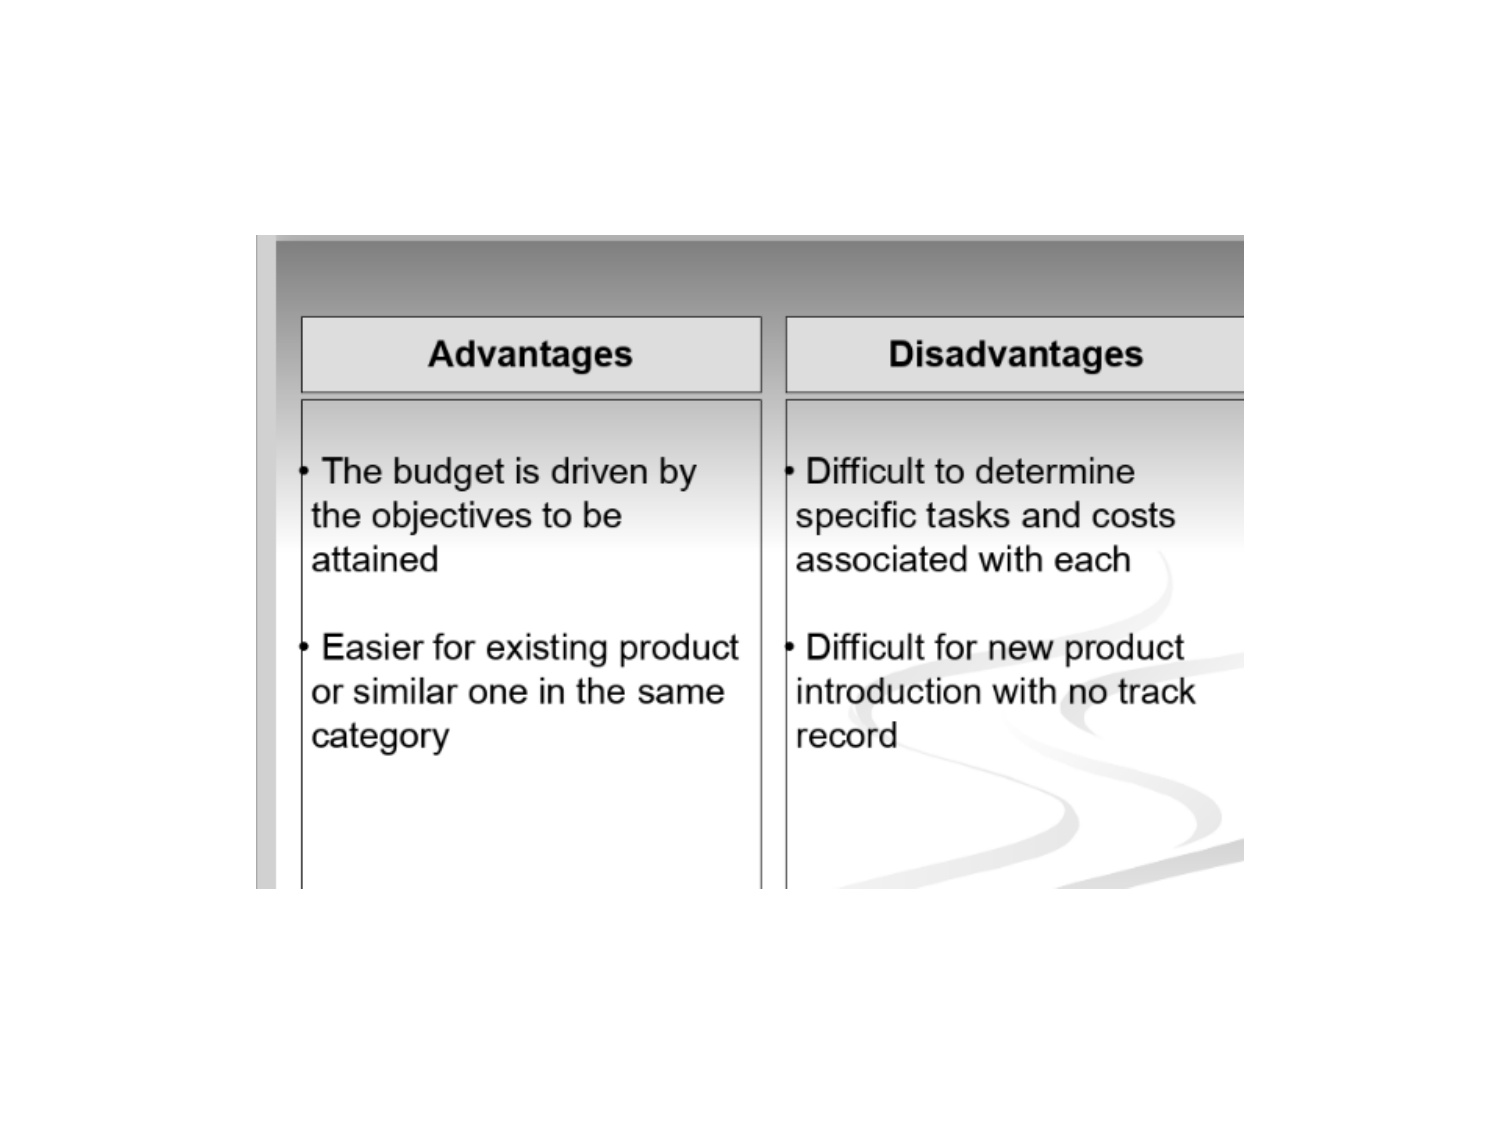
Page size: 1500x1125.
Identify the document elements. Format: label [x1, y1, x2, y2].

picture [255, 235, 1244, 890]
